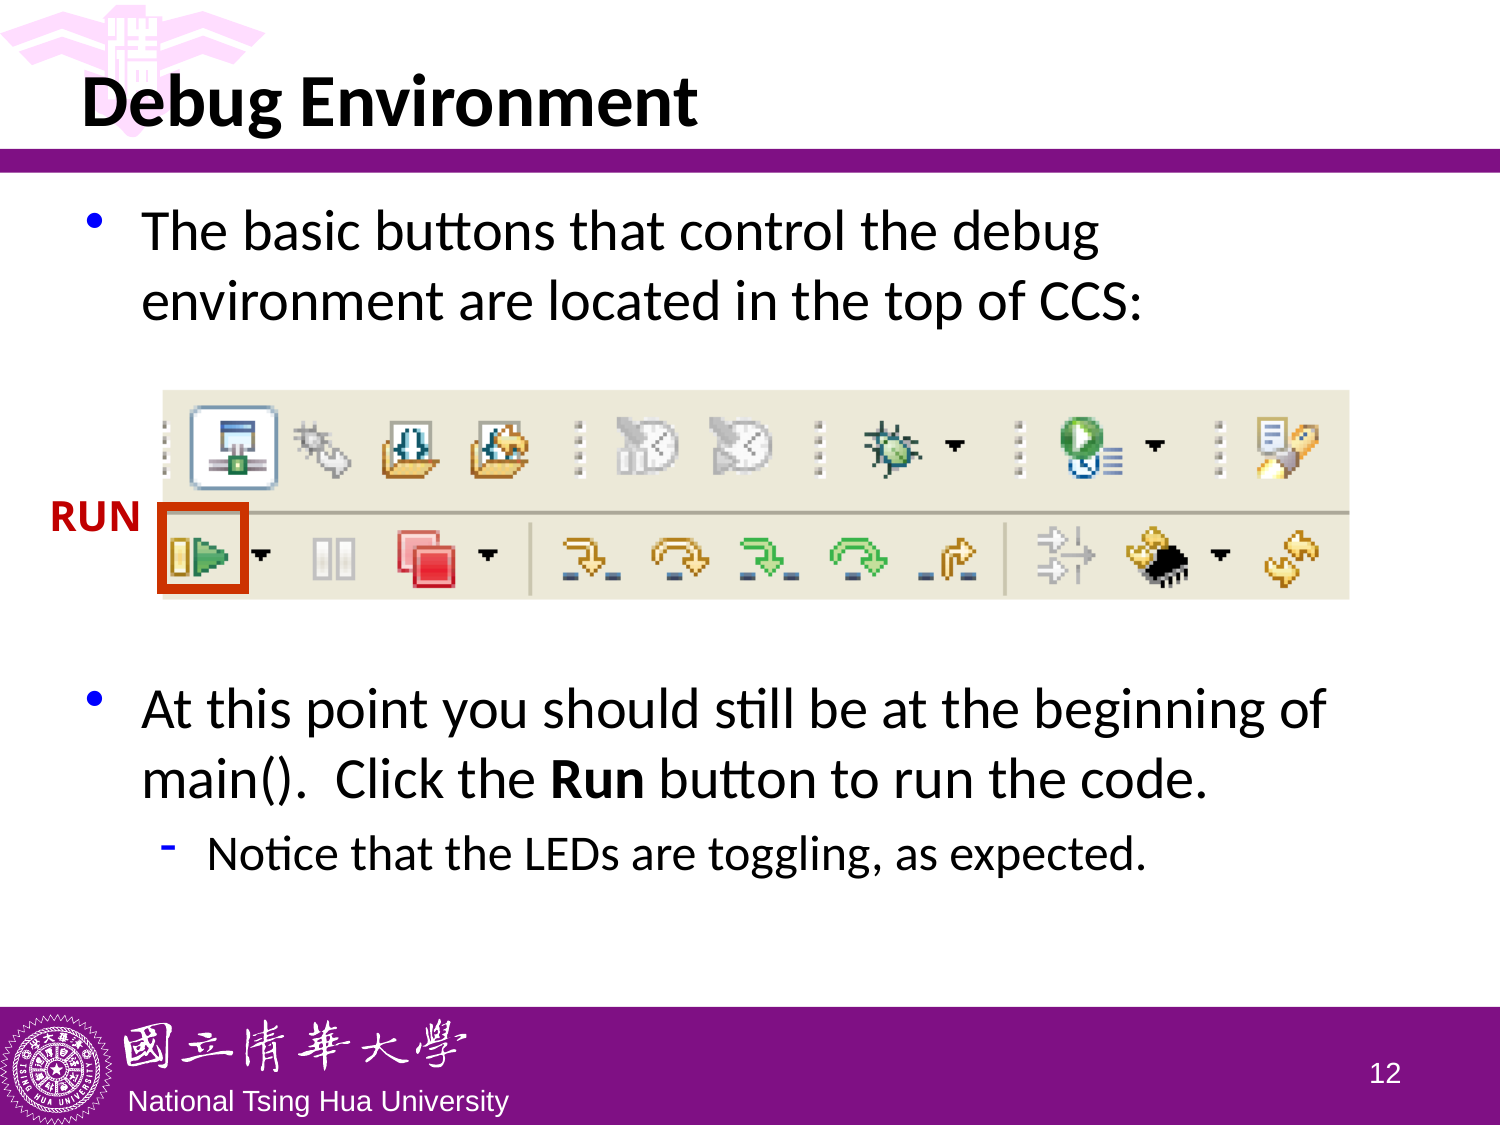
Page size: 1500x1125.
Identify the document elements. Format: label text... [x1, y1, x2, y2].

slide_number 11 [1104, 1021, 1417, 1097]
picture [150, 376, 1365, 610]
title Debug Environment [66, 37, 1413, 149]
text_box RUN [34, 482, 150, 548]
list The basic buttons that control the debug environment are located in the top of CCS: At this point you should still be at the beginning of main(). Click the Run button to run the code. Notice that the LEDs are toggling, as expected. [69, 184, 1412, 1000]
